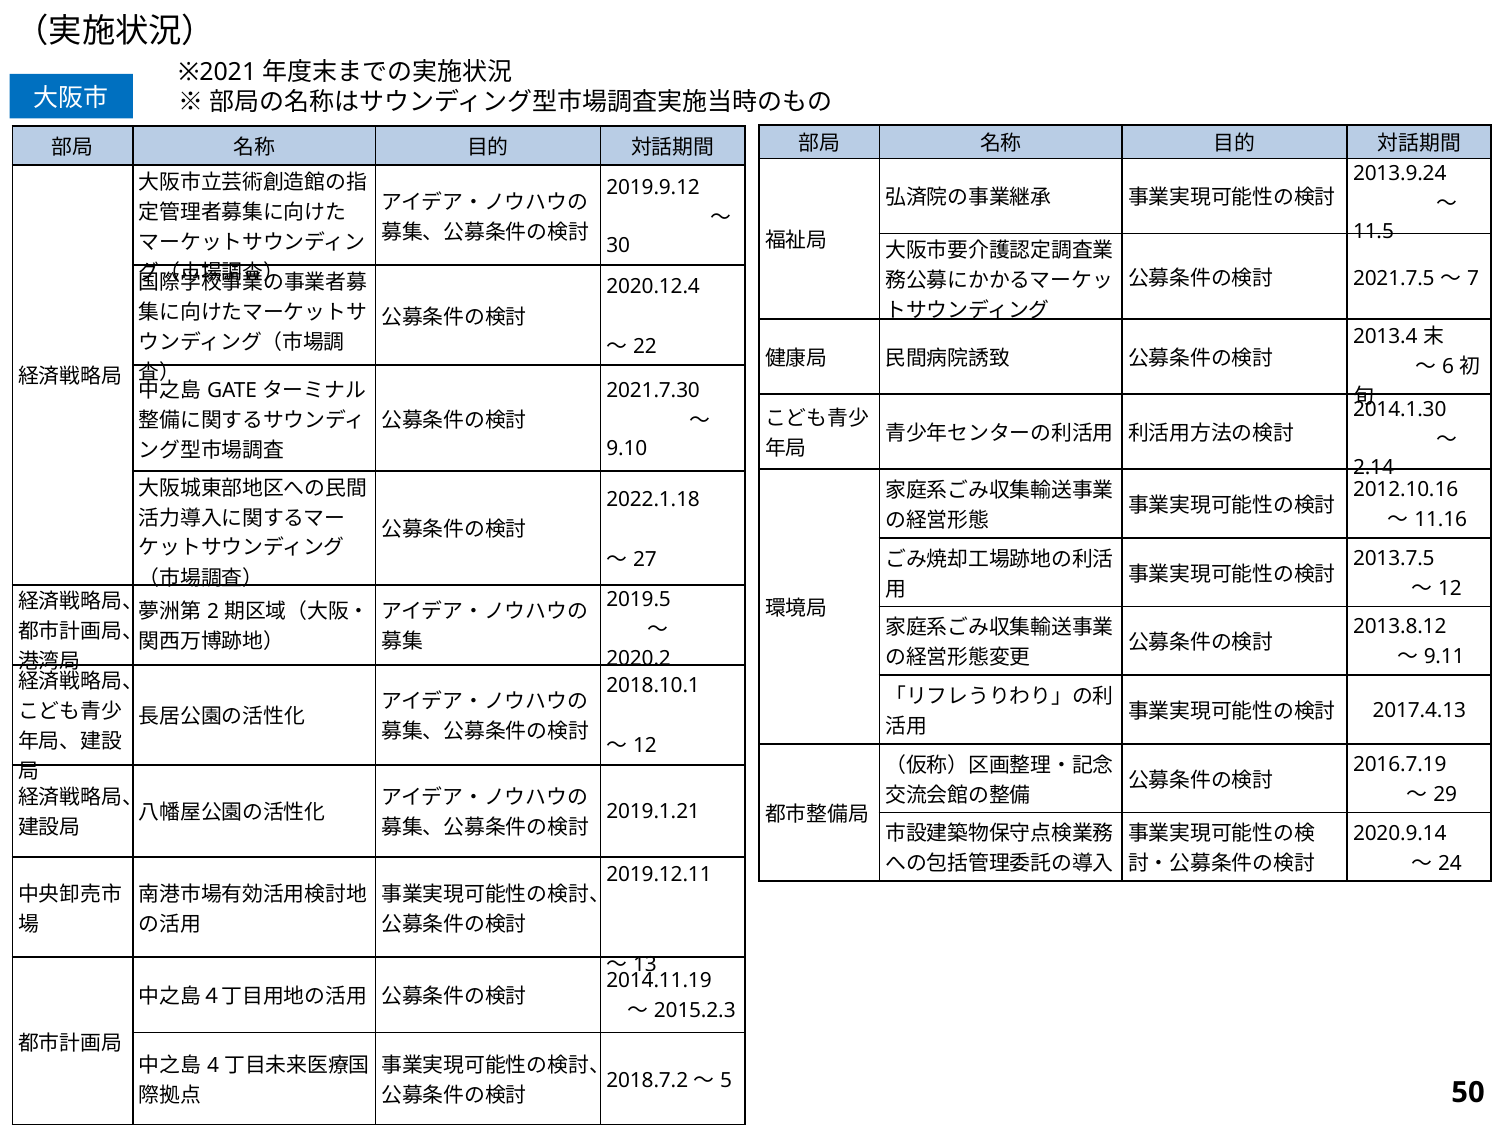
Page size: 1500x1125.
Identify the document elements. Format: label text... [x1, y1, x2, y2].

table_cell アイデア・ノウハウの募集、公募条件の検討 [376, 166, 600, 264]
table_cell 弘済院の事業継承 [880, 159, 1121, 233]
table_cell 2014.11.19 ～2015.2.3 [601, 958, 744, 1032]
table_cell 2021.7.5～7 [1348, 234, 1490, 318]
table_cell 事業実現可能性の検討 [1123, 159, 1346, 233]
table_header 目的 [376, 127, 600, 164]
table_cell 都市整備局 [760, 745, 879, 880]
table_cell 経済戦略局、こども青少年局、建設局 [13, 666, 132, 764]
table_cell 「リフレうりわり」の利活用 [880, 676, 1121, 743]
table_cell 2021.7.30 ～9.10 [601, 366, 744, 470]
table_cell 市設建築物保守点検業務への包括管理委託の導入 [880, 813, 1121, 880]
table_cell 都市計画局 [13, 958, 132, 1124]
table_cell （仮称）区画整理・記念交流会館の整備 [880, 745, 1121, 812]
table_cell 2020.9.14 ～24 [1348, 813, 1490, 880]
table_cell 家庭系ごみ収集輸送事業の経営形態変更 [880, 607, 1121, 674]
table_cell 福祉局 [760, 159, 879, 318]
table_cell 事業実現可能性の検討、公募条件の検討 [376, 858, 600, 956]
table_cell 経済戦略局、建設局 [13, 766, 132, 856]
table_cell 2013.7.5 ～12 [1348, 539, 1490, 606]
table_header 部局 [760, 126, 879, 158]
table_cell 2013.9.24 ～11.5 [1348, 159, 1490, 233]
table_cell 2013.8.12 ～9.11 [1348, 607, 1490, 674]
table_cell 夢洲第2期区域（大阪・関西万博跡地） [134, 586, 375, 664]
table_cell こども青少年局 [760, 395, 879, 468]
table_cell 中之島4丁目未来医療国際拠点 [134, 1033, 375, 1124]
table_cell 環境局 [760, 470, 879, 743]
table_cell 民間病院誘致 [880, 320, 1121, 393]
table_cell 公募条件の検討 [1123, 320, 1346, 393]
table_cell 事業実現可能性の検討、公募条件の検討 [376, 1033, 600, 1124]
table_header 対話期間 [1348, 126, 1490, 158]
table_cell 南港市場有効活用検討地の活用 [134, 858, 375, 956]
table_cell 2013.4末 ～6初旬 [1348, 320, 1490, 393]
table_header 対話期間 [601, 127, 744, 164]
table_cell 2019.1.21 [601, 766, 744, 856]
table_cell アイデア・ノウハウの募集 [376, 586, 600, 664]
table_cell 2017.4.13 [1348, 676, 1490, 743]
table_header 部局 [13, 127, 132, 164]
table_cell 公募条件の検討 [376, 366, 600, 470]
table_header 名称 [880, 126, 1121, 158]
table_cell アイデア・ノウハウの募集、公募条件の検討 [376, 766, 600, 856]
table_cell 八幡屋公園の活性化 [134, 766, 375, 856]
text_box 561 [1162, 1063, 1500, 1124]
table_cell 2022.1.18 ～27 [601, 472, 744, 584]
table_cell 大阪市要介護認定調査業務公募にかかるマーケットサウンディング [880, 234, 1121, 318]
table_cell 2018.10.1 ～12 [601, 666, 744, 764]
table_cell 公募条件の検討 [1123, 234, 1346, 318]
table_cell 2020.12.4 ～22 [601, 266, 744, 364]
table_cell 長居公園の活性化 [134, 666, 375, 764]
table_cell 公募条件の検討 [1123, 745, 1346, 812]
table_cell ごみ焼却工場跡地の利活用 [880, 539, 1121, 606]
table_cell 2012.10.16 ～11.16 [1348, 470, 1490, 537]
text_box ※2021年度末までの実施状況 ※部局の名称はサウンディング型市場調査実施当時のもの [163, 47, 945, 123]
text_box （実施状況） [1, 1, 266, 57]
table_cell 2019.9.12 ～30 [601, 166, 744, 264]
table_cell 公募条件の検討 [376, 266, 600, 364]
table_cell 青少年センターの利活用 [880, 395, 1121, 468]
table_cell 事業実現可能性の検討 [1123, 539, 1346, 606]
text_box 大阪市 [9, 73, 133, 119]
table_cell 利活用方法の検討 [1123, 395, 1346, 468]
table_cell 事業実現可能性の検討 [1123, 676, 1346, 743]
table_cell 2016.7.19 ～29 [1348, 745, 1490, 812]
table_cell 中央卸売市場 [13, 858, 132, 956]
table_header 名称 [134, 127, 375, 164]
table_cell 2019.5 ～2020.2 [601, 586, 744, 664]
table_cell 2014.1.30 ～2.14 [1348, 395, 1490, 468]
table_cell 公募条件の検討 [376, 958, 600, 1032]
table_cell 2018.7.2～5 [601, 1033, 744, 1124]
table_cell 公募条件の検討 [376, 472, 600, 584]
table_cell 国際学校事業の事業者募集に向けたマーケットサウンディング（市場調査） [134, 266, 375, 364]
table_cell 事業実現可能性の検討 [1123, 470, 1346, 537]
table_cell 健康局 [760, 320, 879, 393]
table_cell 中之島４丁目用地の活用 [134, 958, 375, 1032]
table_cell 2019.12.11 ～13 [601, 858, 744, 956]
table_cell 大阪市立芸術創造館の指定管理者募集に向けたマーケットサウンディング（市場調査） [134, 166, 375, 264]
table_cell アイデア・ノウハウの募集、公募条件の検討 [376, 666, 600, 764]
table_cell 経済戦略局 [13, 166, 132, 584]
table_cell 家庭系ごみ収集輸送事業の経営形態 [880, 470, 1121, 537]
table_cell 経済戦略局、都市計画局、港湾局 [13, 586, 132, 664]
table_cell 事業実現可能性の検討・公募条件の検討 [1123, 813, 1346, 880]
table_cell 大阪城東部地区への民間活力導入に関するマーケットサウンディング（市場調査） [134, 472, 375, 584]
table_cell 公募条件の検討 [1123, 607, 1346, 674]
table_cell 中之島GATEターミナル整備に関するサウンディング型市場調査 [134, 366, 375, 470]
table_header 目的 [1123, 126, 1346, 158]
